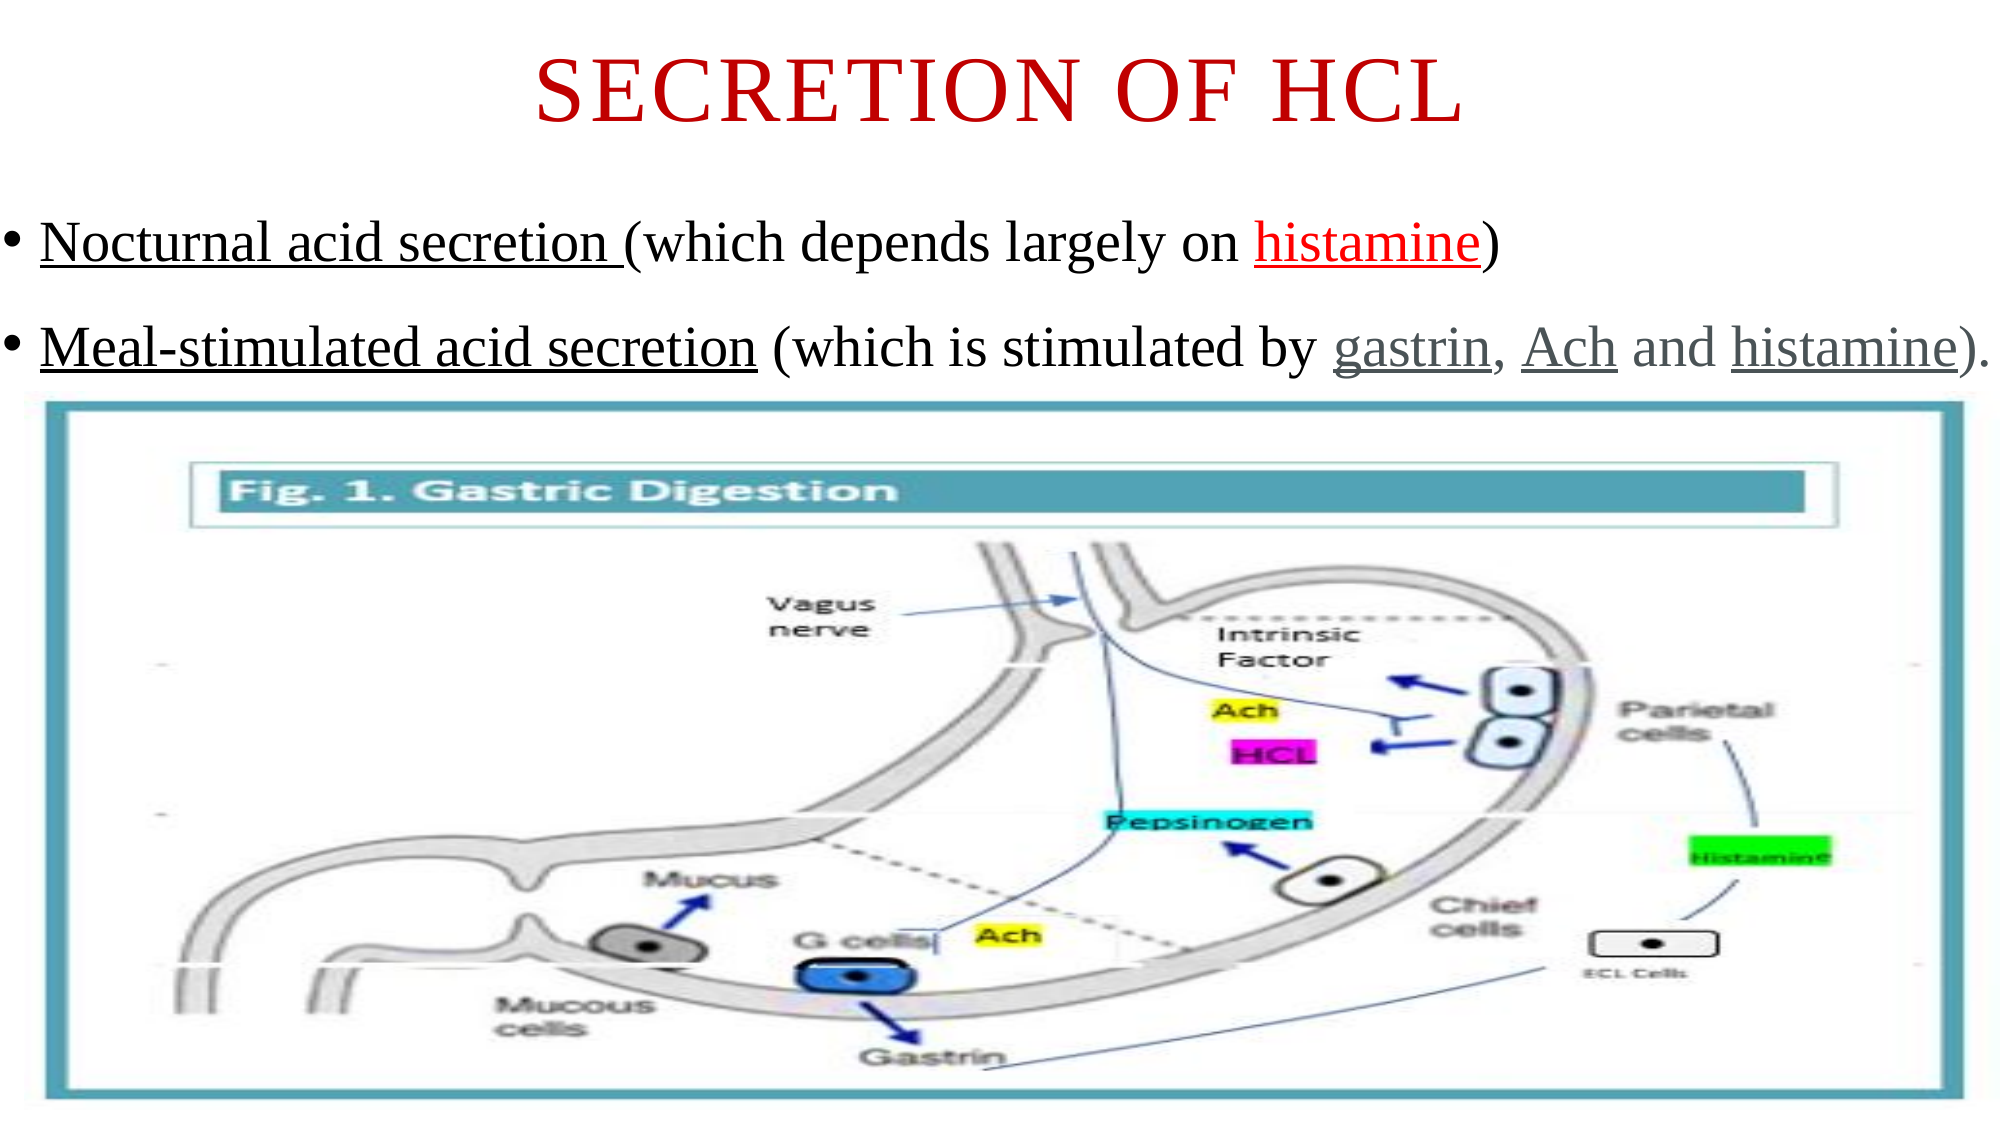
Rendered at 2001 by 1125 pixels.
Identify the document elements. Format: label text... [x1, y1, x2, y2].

title SECRETION OF HCL [318, 23, 1681, 166]
text_box Nocturnal acid secretion (which depends largely on histamine) Meal-stimulated acid secretion (which is stimulated by gastrin, Ach and histamine). [0, 166, 2000, 378]
picture [24, 391, 2000, 1110]
